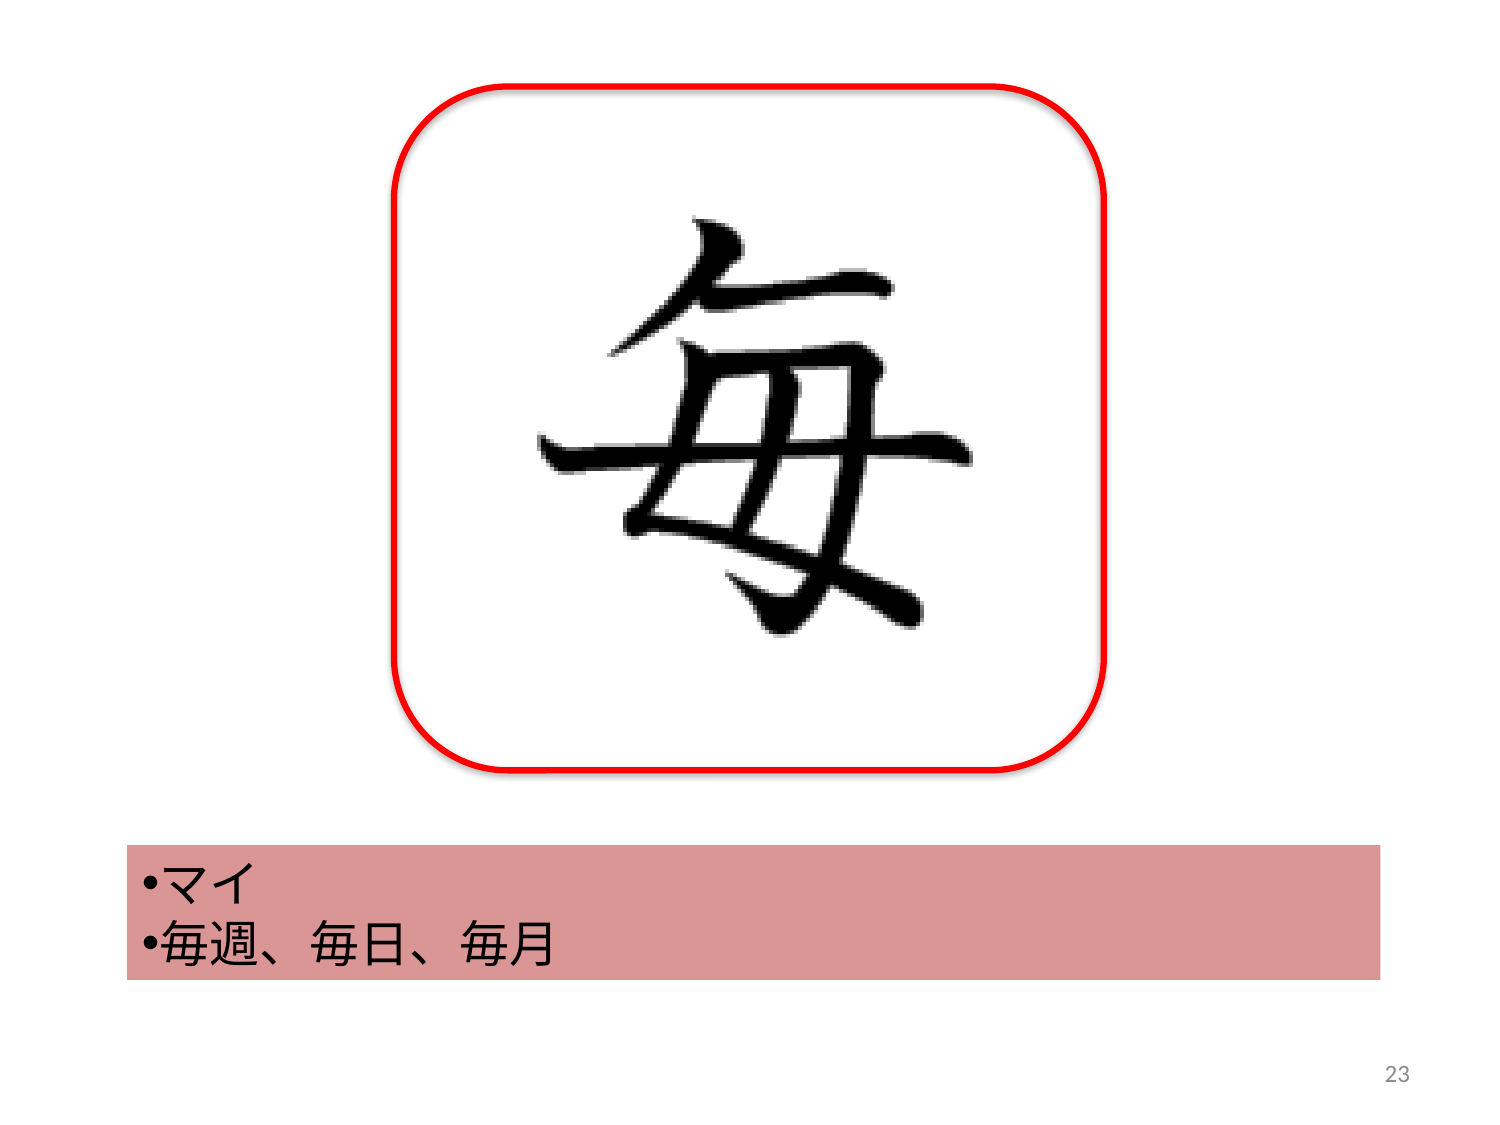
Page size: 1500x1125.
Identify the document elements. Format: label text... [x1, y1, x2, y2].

text_box マイ 毎週、毎日、毎月 [127, 845, 1381, 980]
slide_number 23 [1074, 1042, 1425, 1103]
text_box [423, 182, 1076, 672]
text_box [393, 85, 1105, 772]
